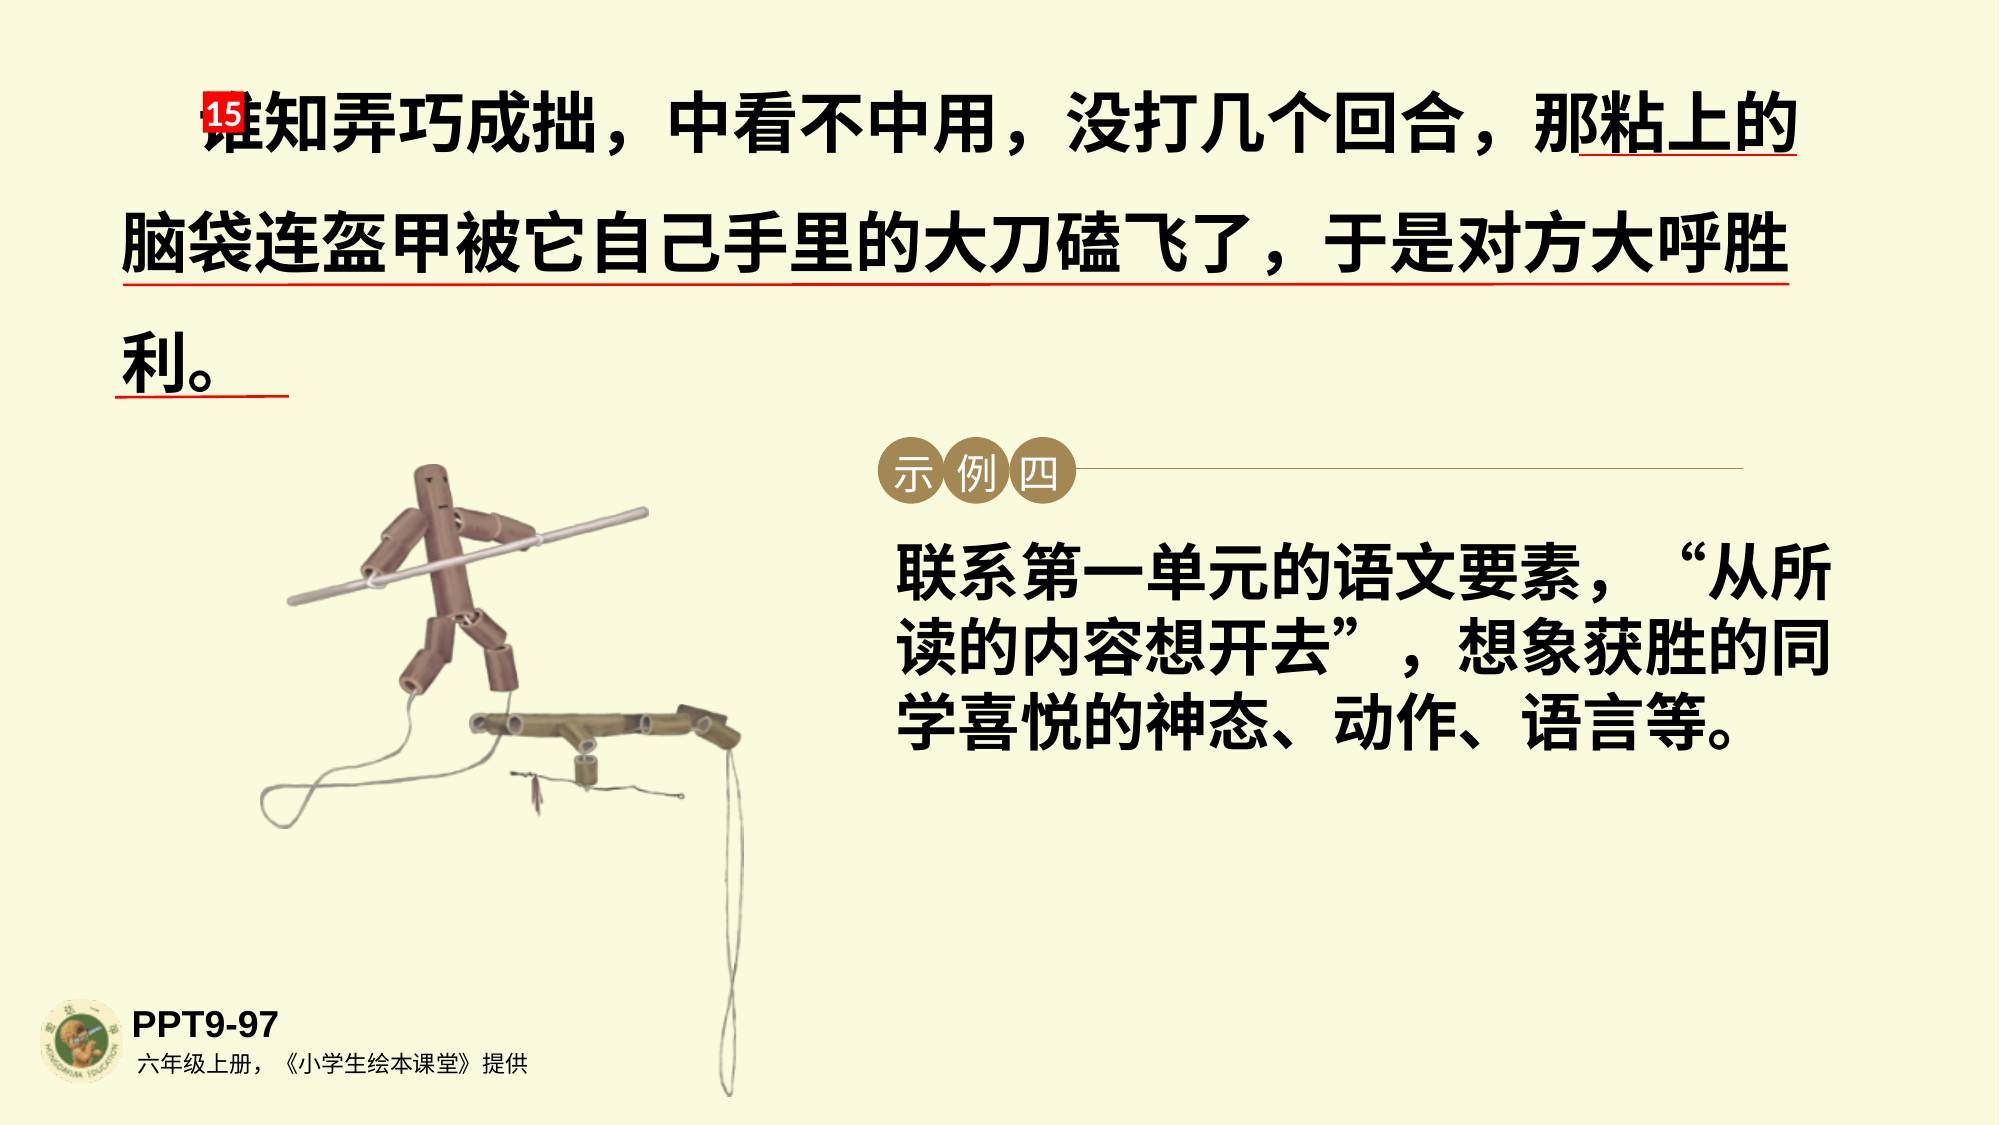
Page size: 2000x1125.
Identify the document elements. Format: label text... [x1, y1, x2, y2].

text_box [260, 463, 744, 1097]
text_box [877, 436, 1743, 504]
text_box 谁知弄巧成拙，中看不中用，没打几个回合，那粘上的脑袋连盔甲被它自己手里的大刀磕飞了，于是对方大呼胜利。 [106, 33, 1846, 408]
text_box 联系第一单元的语文要素，“从所读的内容想开去”，想象获胜的同学喜悦的神态、动作、语言等。 [880, 525, 1899, 765]
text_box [39, 982, 255, 1097]
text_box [189, 81, 259, 143]
